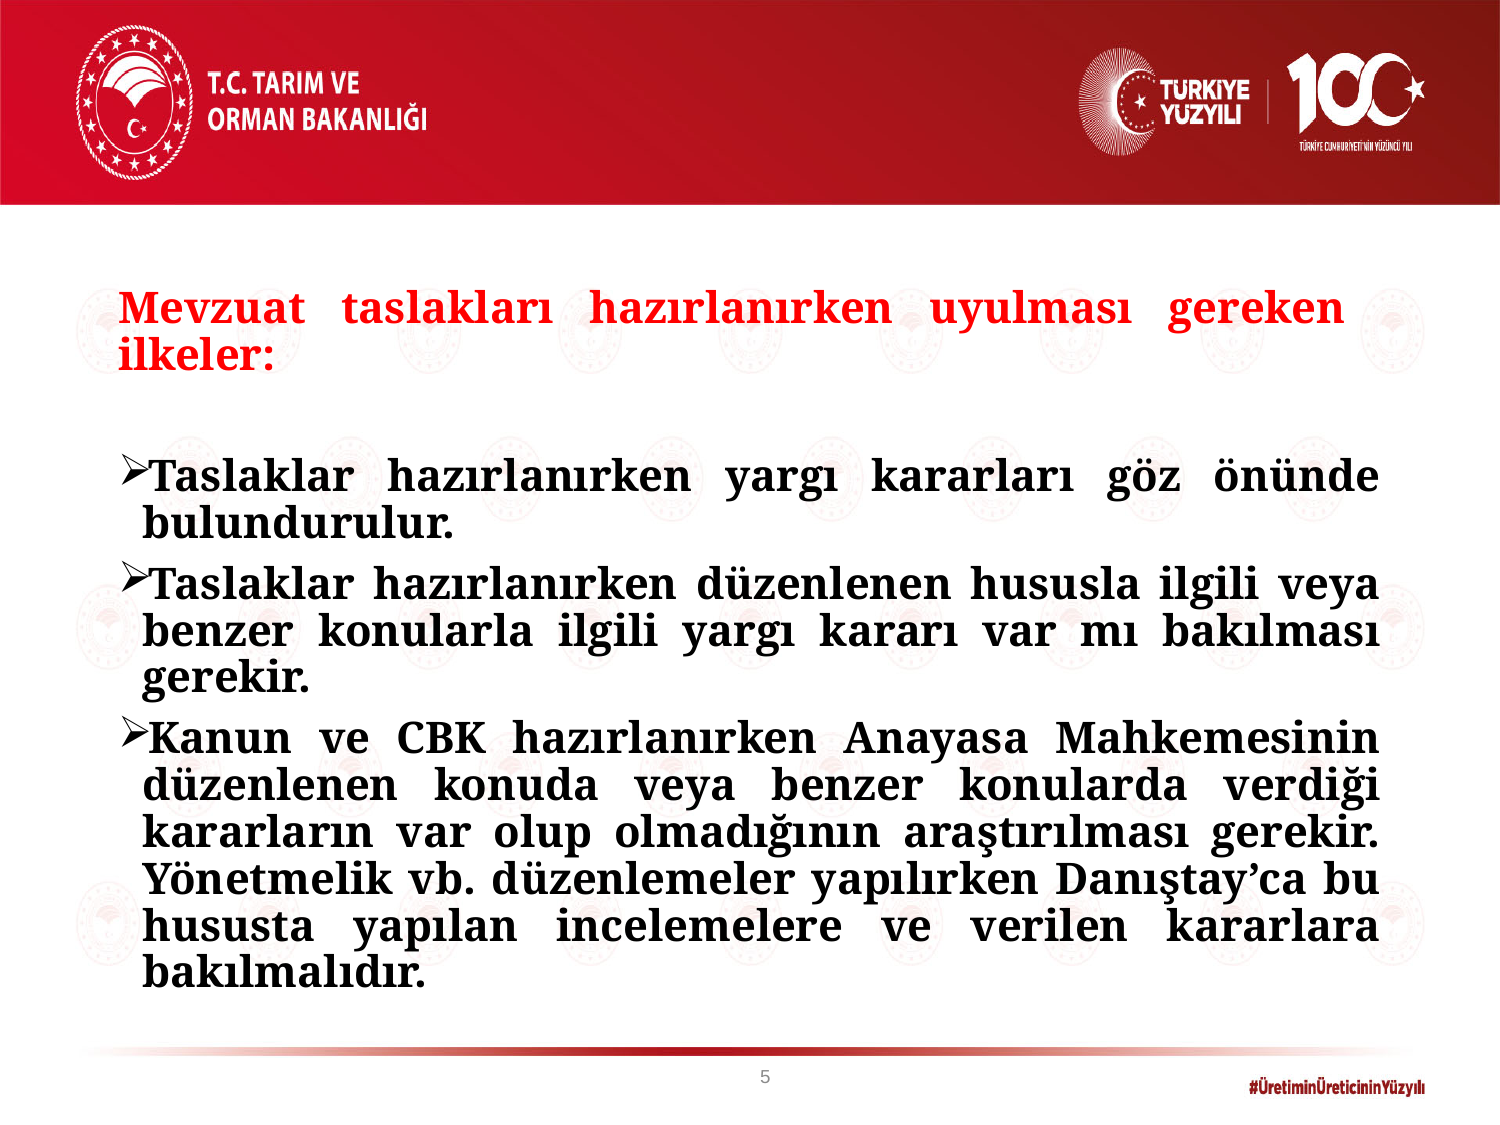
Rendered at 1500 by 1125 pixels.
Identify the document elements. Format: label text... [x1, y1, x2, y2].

picture [0, 0, 1500, 1125]
slide_number 5 [714, 1050, 786, 1103]
list Mevzuat taslakları hazırlanırken uyulması gereken ilkeler: Taslaklar hazırlanırken yargı kararları göz önünde bulundurulur. Taslaklar hazırlanırken düzenlenen hususla ilgili veya benzer konularla ilgili yargı kararı var mı bakılması gerekir. Kanun ve CBK hazırlanırken Anayasa Mahkemesinin düzenlenen konuda veya benzer konularda verdiği kararların var olup olmadığının araştırılması gerekir. Yönetmelik vb. düzenlemeler yapılırken Danıştay’ca bu hususta yapılan incelemelere ve verilen kararlara bakılmalıdır. [103, 278, 1397, 1014]
